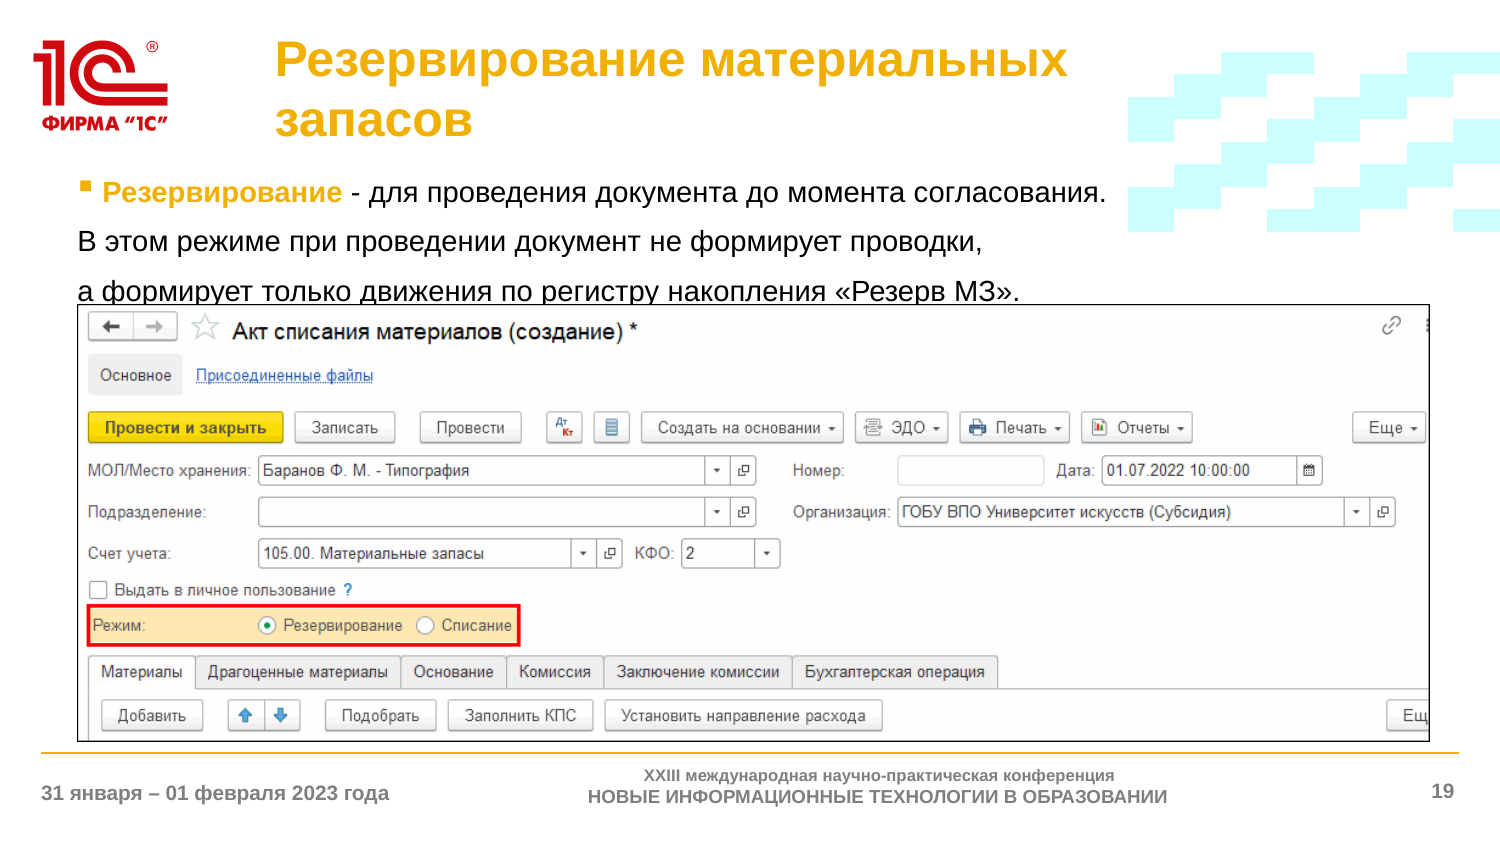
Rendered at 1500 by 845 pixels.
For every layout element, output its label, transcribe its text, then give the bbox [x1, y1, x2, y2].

picture [76, 304, 1430, 742]
text_box XXIII международная научно-практическая конференция НОВЫЕ ИНФОРМАЦИОННЫЕ ТЕХНОЛОГИИ В ОБРАЗОВАНИИ [395, 764, 1365, 808]
text_box 19 [1328, 777, 1455, 803]
picture [29, 38, 172, 133]
text_box [1128, 52, 1500, 233]
list Резервирование - для проведения документа до момента согласования. В этом режиме при проведении документ не формирует проводки, а формирует только движения по регистру накопления «Резерв МЗ». [40, 165, 1476, 751]
title Резервирование материальных запасов [265, 25, 1400, 147]
text_box 31 января – 01 февраля 2023 года [41, 779, 395, 805]
